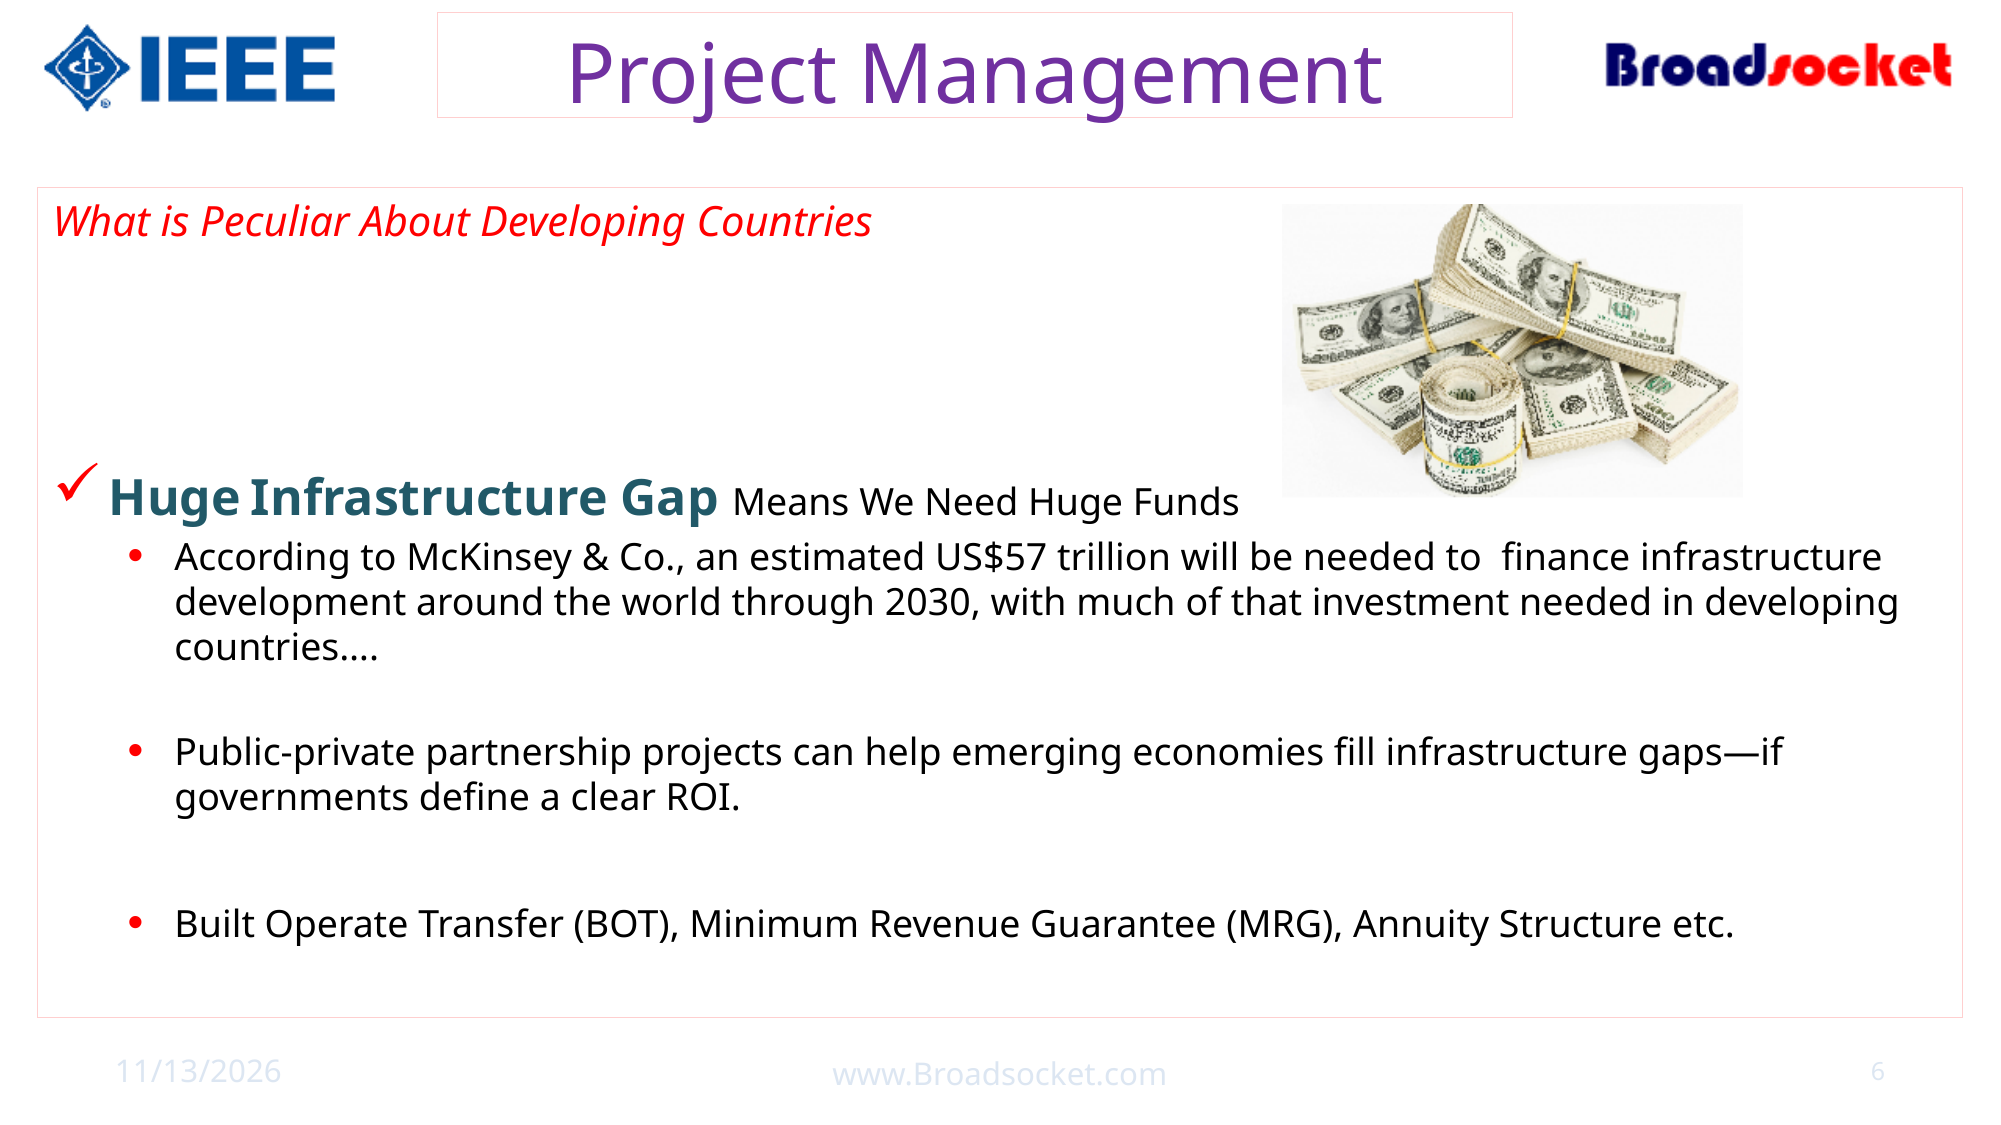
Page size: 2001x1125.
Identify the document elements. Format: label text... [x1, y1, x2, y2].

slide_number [99, 1042, 567, 1103]
footer www.Broadsocket.com [683, 1042, 1317, 1103]
picture [1281, 204, 1744, 499]
slide_number 6 [1433, 1042, 1900, 1103]
list What is Peculiar About Developing Countries Huge Infrastructure Gap Means We Need Huge Funds According to McKinsey & Co., an estimated US$57 trillion will be needed to finance infrastructure development around the world through 2030, with much of that investment needed in developing countries…. Public-private partnership projects can help emerging economies fill infrastructure gaps—if governments define a clear ROI. Built Operate Transfer (BOT), Minimum Revenue Guarantee (MRG), Annuity Structure etc. [37, 187, 1963, 1018]
title Project Management [437, 12, 1513, 118]
picture [1596, 34, 1963, 101]
picture [37, 12, 349, 124]
